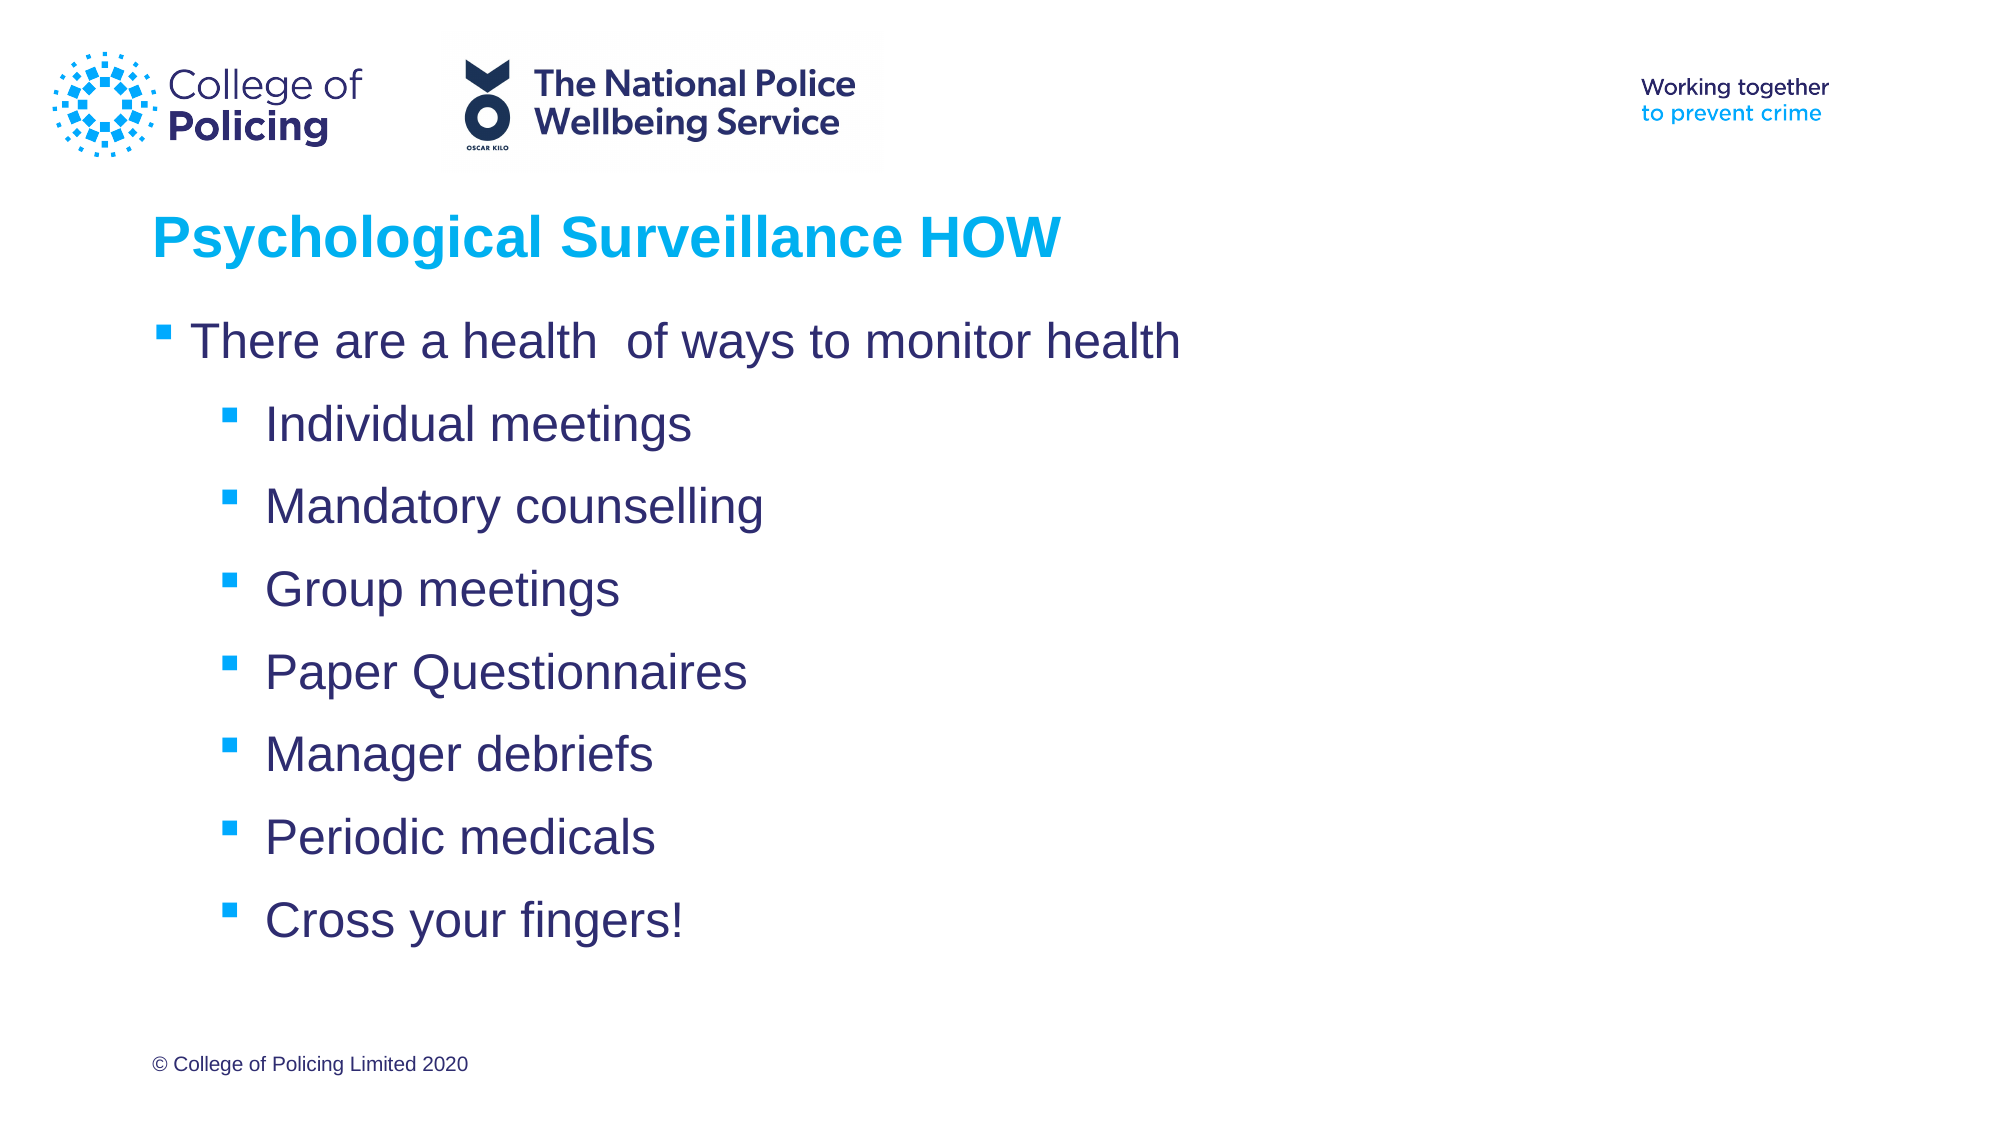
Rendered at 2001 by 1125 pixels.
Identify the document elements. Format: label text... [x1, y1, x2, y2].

picture [1641, 78, 1829, 127]
title Psychological Surveillance HOW [137, 186, 1851, 292]
picture [441, 31, 884, 173]
picture [0, 0, 415, 211]
list There are a health of ways to monitor health Individual meetings Mandatory counselling Group meetings Paper Questionnaires Manager debriefs Periodic medicals Cross your fingers! [137, 295, 1851, 1010]
